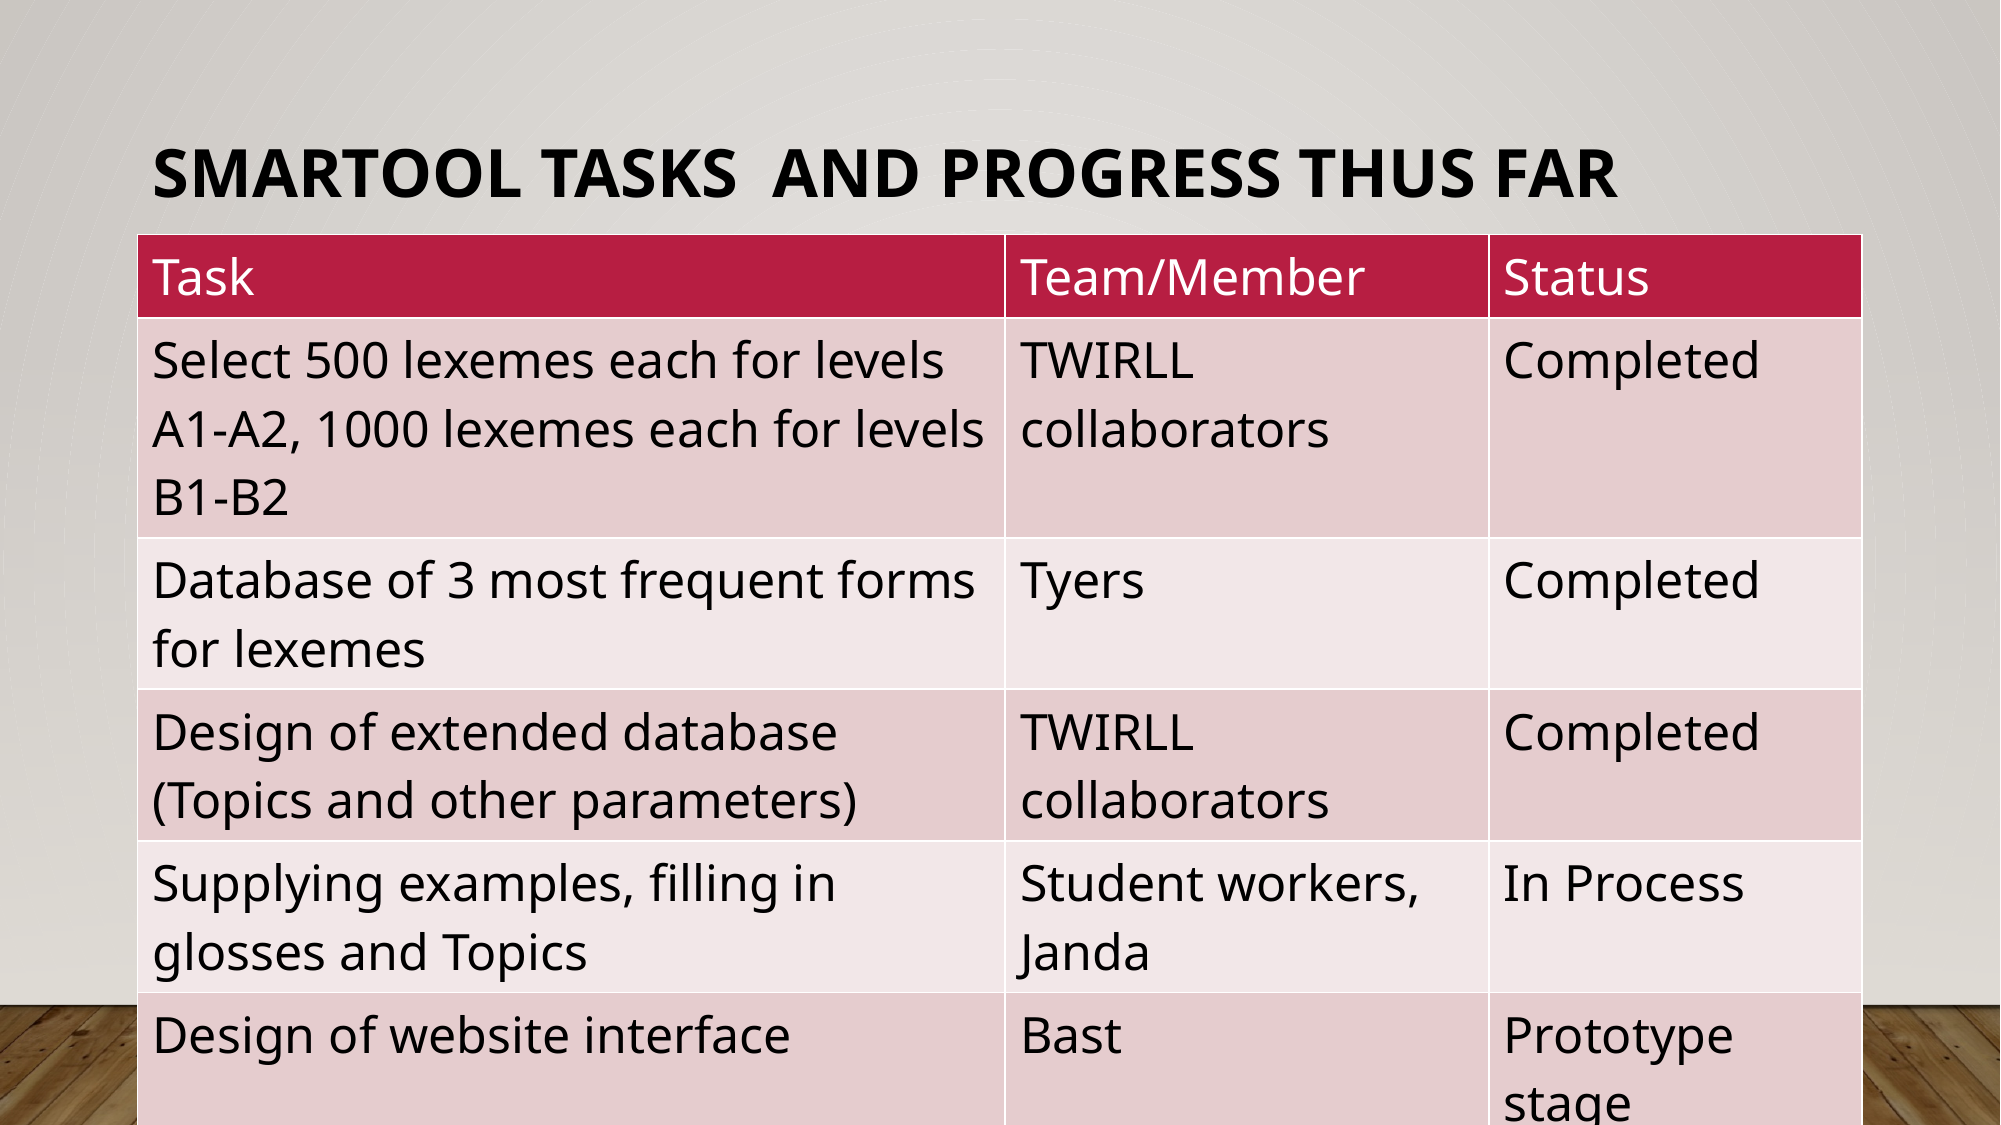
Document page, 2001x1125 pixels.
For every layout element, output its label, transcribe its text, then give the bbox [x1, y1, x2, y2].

table_cell Completed [1490, 690, 1861, 840]
table_cell Database of 3 most frequent forms for lexemes [138, 539, 1004, 688]
table_cell TWIRLL collaborators [1006, 690, 1488, 840]
table_cell Design of website interface [138, 993, 1004, 1125]
table_cell Tyers [1006, 539, 1488, 688]
table_cell Supplying examples, filling in glosses and Topics [138, 842, 1004, 992]
table_cell Completed [1490, 319, 1861, 537]
title SMARTool Tasks and progress thus far [137, 131, 1762, 234]
table_header Task [138, 235, 1004, 317]
table_header Team/Member [1006, 235, 1488, 317]
table_header Status [1490, 235, 1861, 317]
picture [1863, 1005, 2000, 1125]
table_cell Design of extended database (Topics and other parameters) [138, 690, 1004, 840]
picture [0, 1005, 137, 1125]
table_cell Bast [1006, 993, 1488, 1125]
table_cell TWIRLL collaborators [1006, 319, 1488, 537]
table_cell Select 500 lexemes each for levels A1-A2, 1000 lexemes each for levels B1-B2 [138, 319, 1004, 537]
table_cell Prototype stage [1490, 993, 1861, 1125]
table_cell In Process [1490, 842, 1861, 992]
table_cell Student workers, Janda [1006, 842, 1488, 992]
table_cell Completed [1490, 539, 1861, 688]
